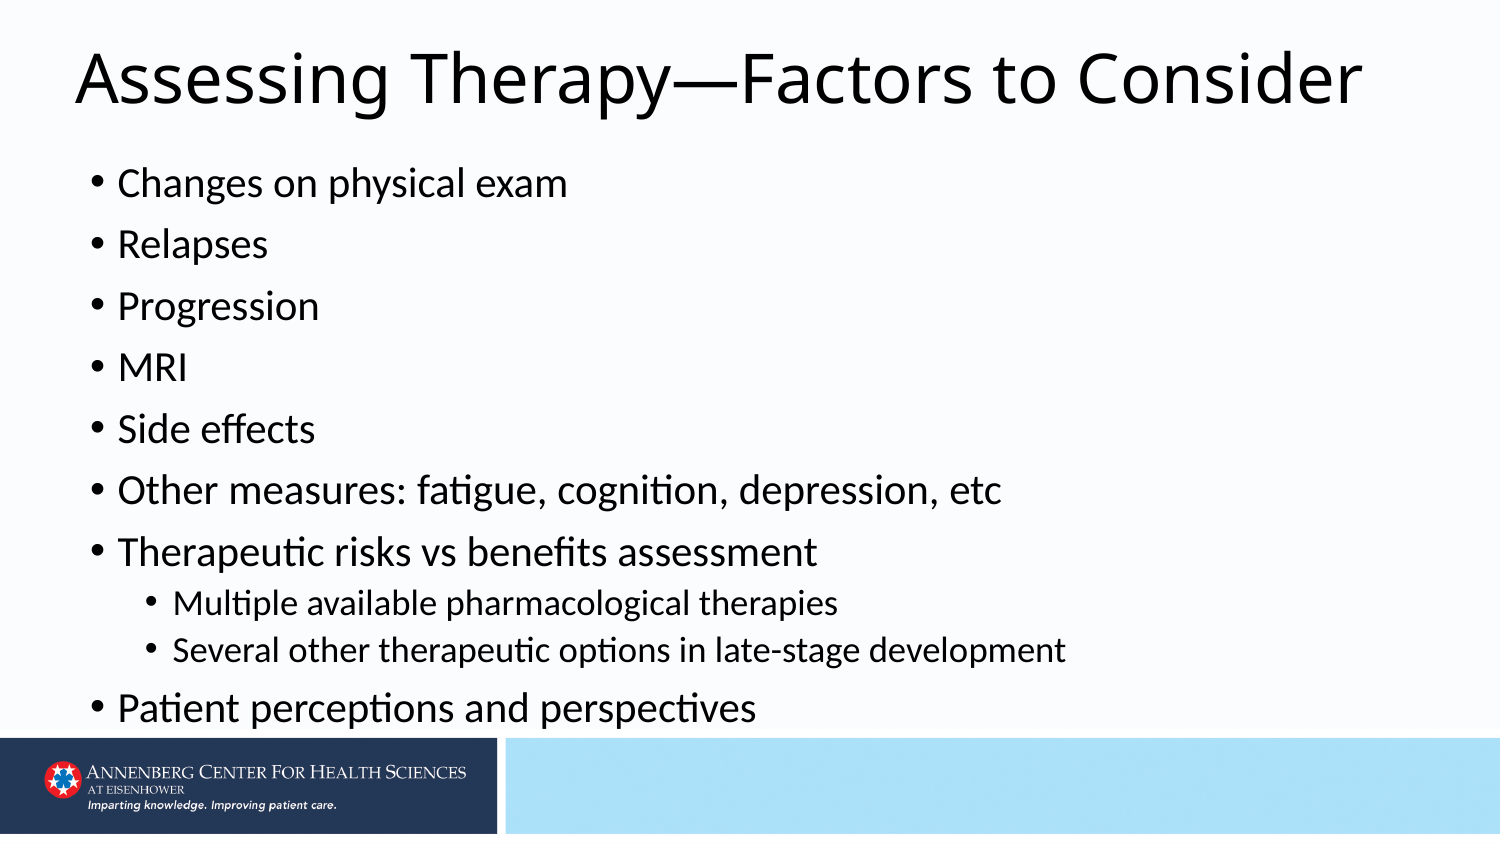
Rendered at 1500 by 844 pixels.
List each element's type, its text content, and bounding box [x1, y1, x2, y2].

picture [0, 0, 1500, 844]
list Changes on physical exam Relapses Progression MRI Side effects Other measures: fatigue, cognition, depression, etc Therapeutic risks vs benefits assessment Multiple available pharmacological therapies Several other therapeutic options in late-stage development Patient perceptions and perspectives [75, 152, 1425, 744]
title Assessing Therapy—Factors to Consider [75, 10, 1425, 152]
